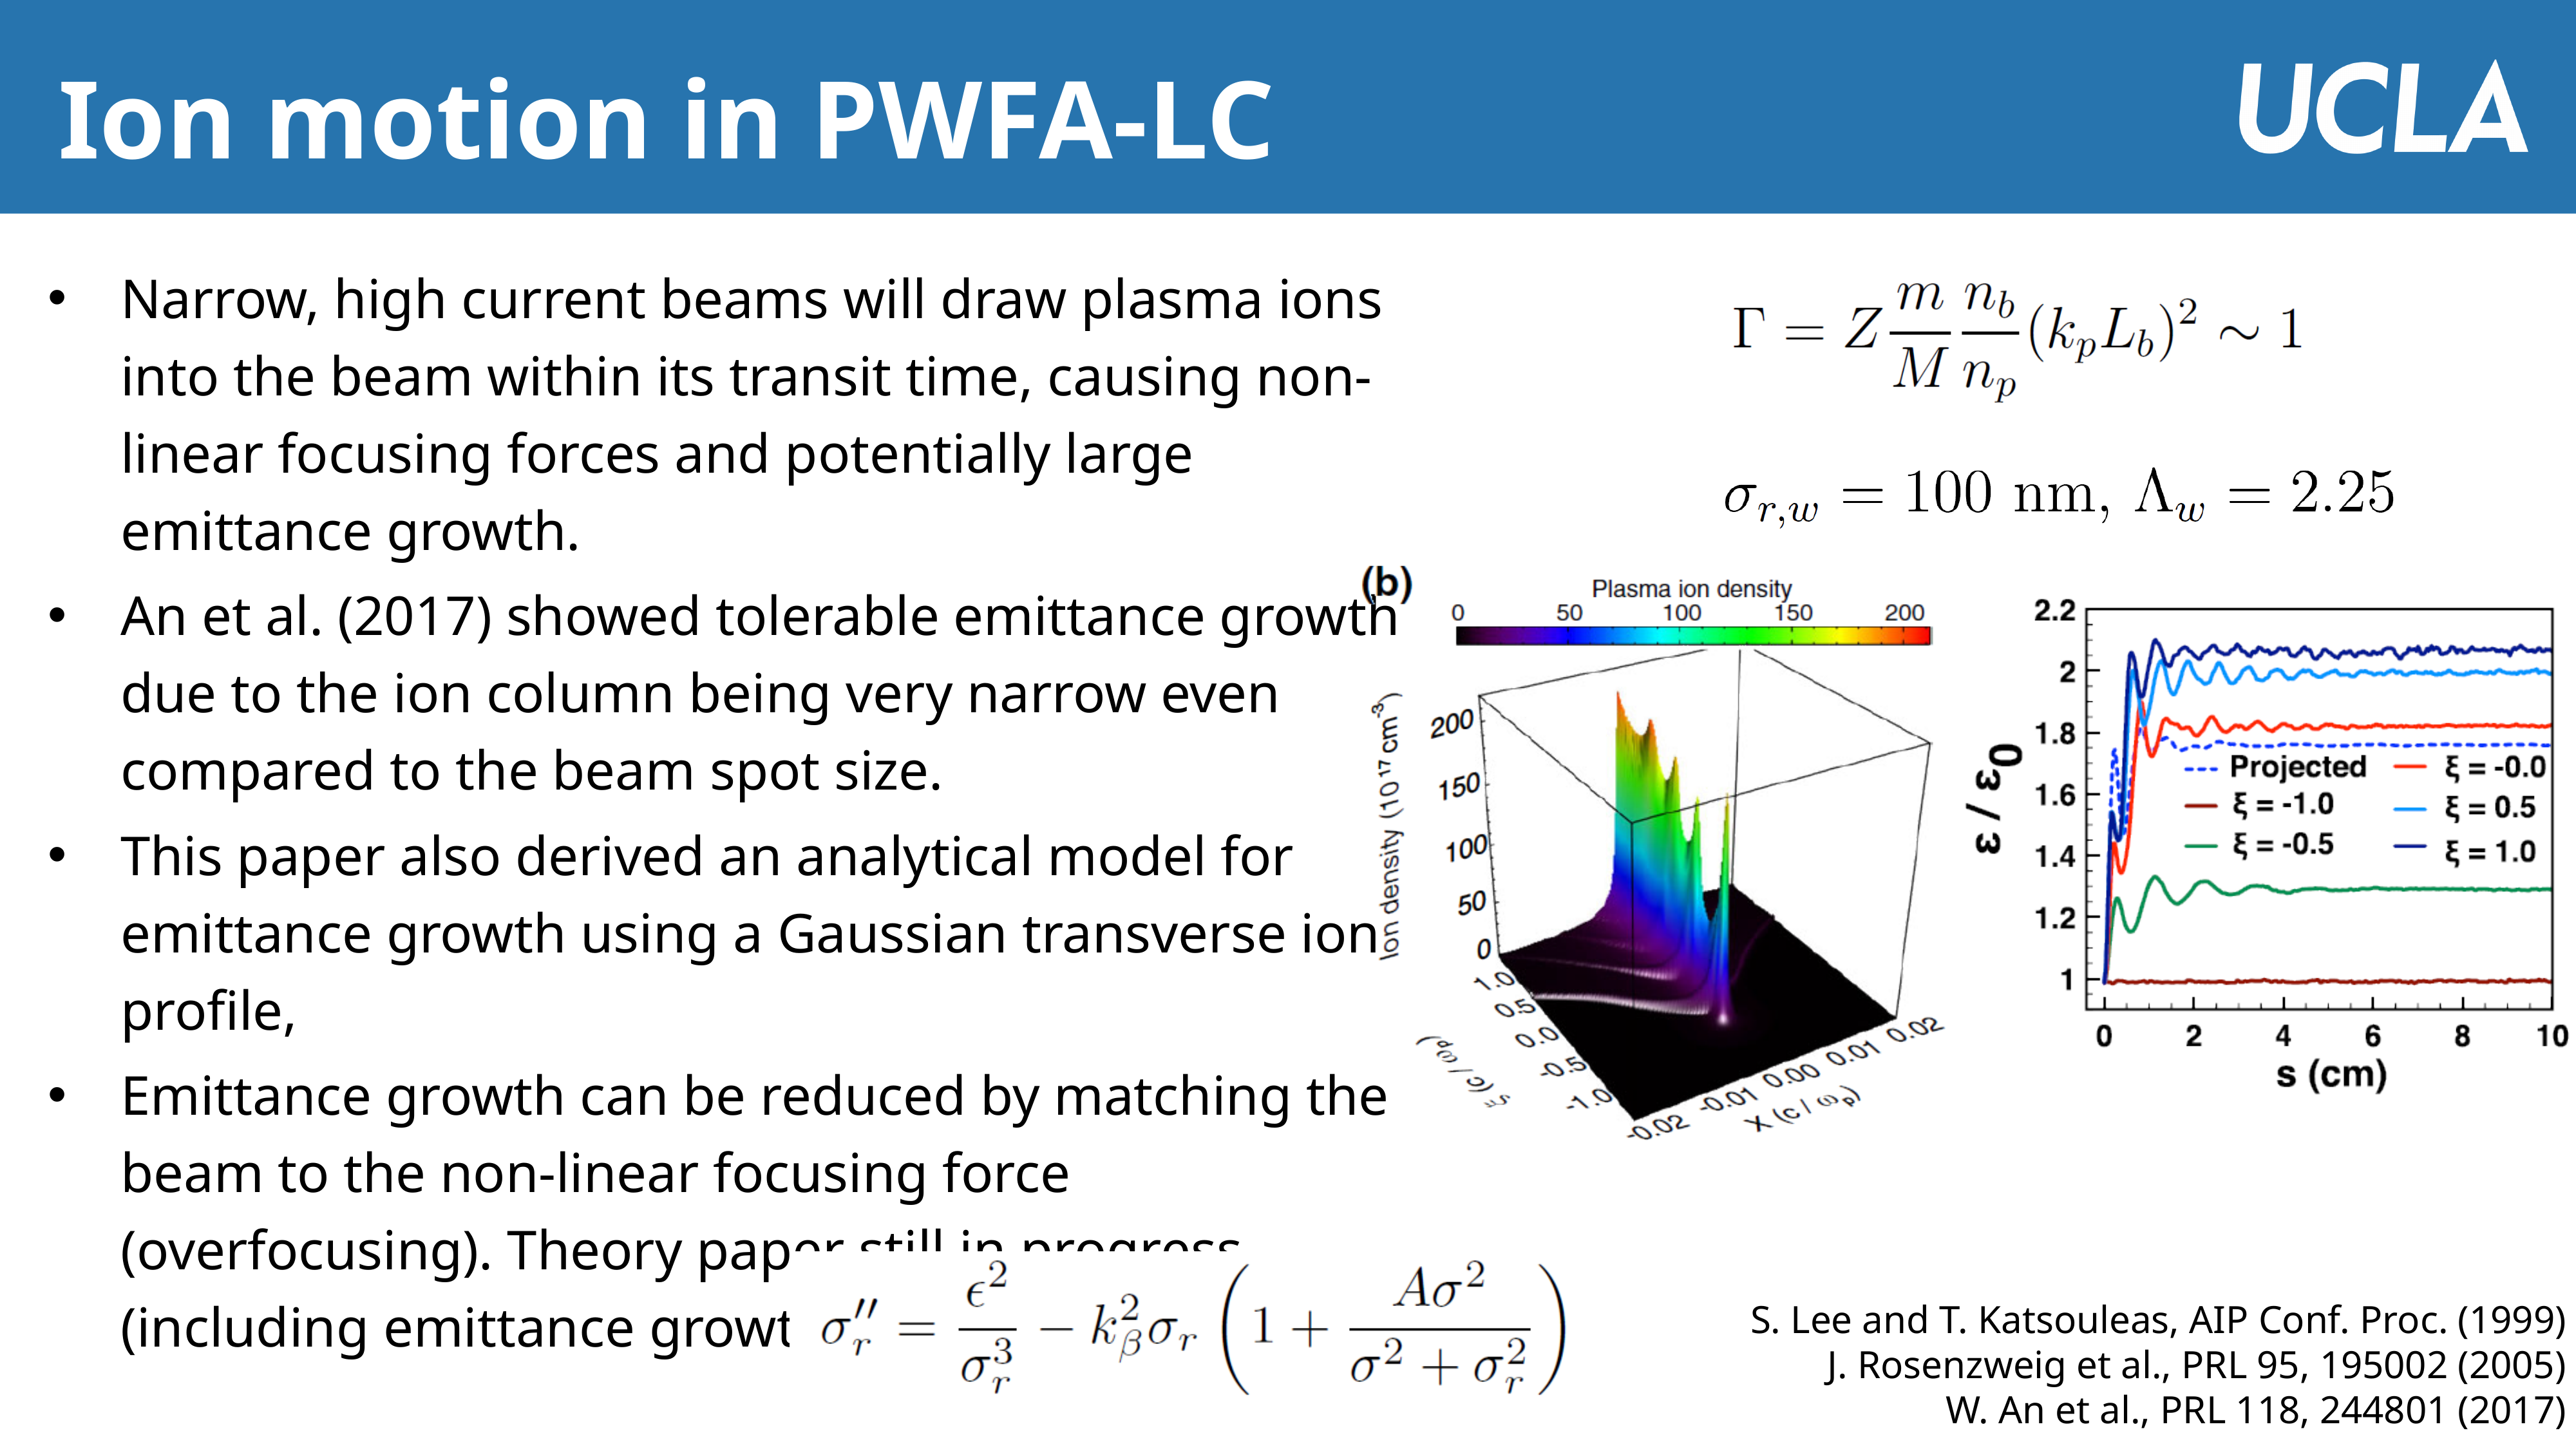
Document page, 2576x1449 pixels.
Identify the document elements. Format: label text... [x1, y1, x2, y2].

picture [1717, 462, 2401, 532]
title Ion motion in PWFA-LC [57, 21, 1771, 181]
picture [2239, 59, 2528, 154]
picture [790, 1251, 1577, 1405]
picture [1717, 265, 2315, 409]
picture [1350, 545, 2576, 1160]
text_box S. Lee and T. Katsouleas, AIP Conf. Proc. (1999) J. Rosenzweig et al., PRL 95, 195002 (2005) W. An et al., PRL 118, 244801 (2017) [1710, 1291, 2576, 1449]
